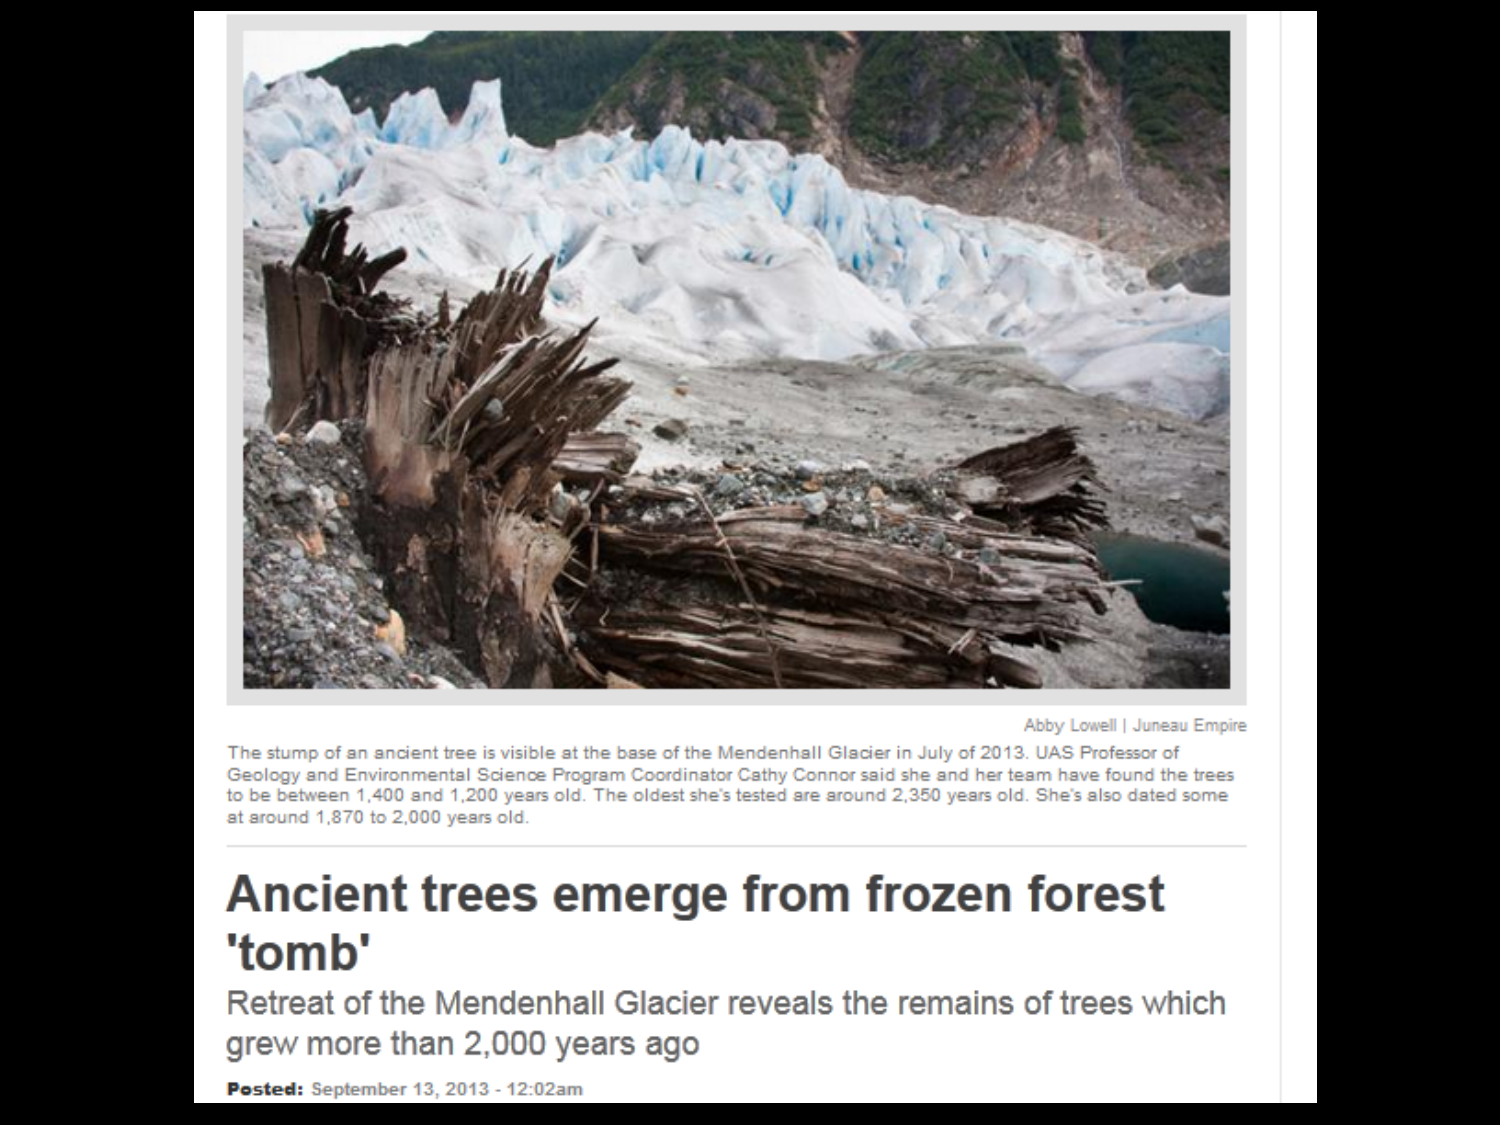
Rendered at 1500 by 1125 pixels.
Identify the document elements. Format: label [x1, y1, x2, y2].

picture [194, 11, 1318, 1103]
